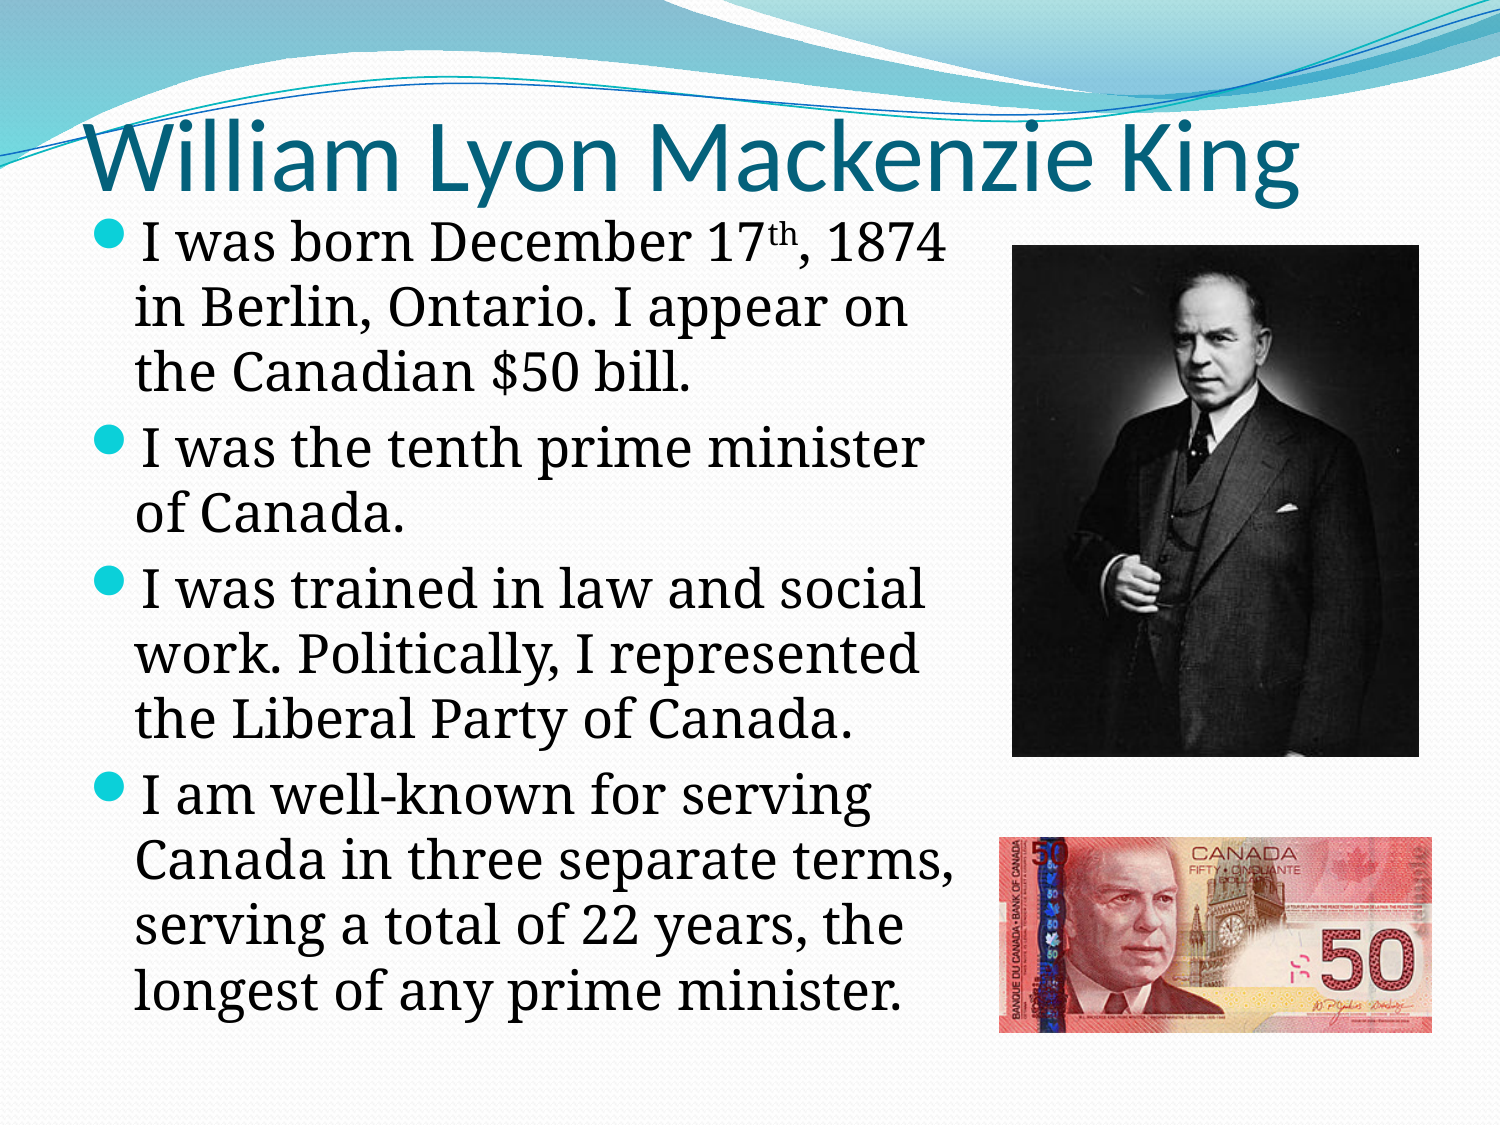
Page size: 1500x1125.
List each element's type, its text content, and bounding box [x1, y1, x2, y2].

picture [1012, 245, 1419, 757]
picture [998, 837, 1433, 1034]
list I was born December 17th, 1874 in Berlin, Ontario. I appear on the Canadian $50 bill. I was the tenth prime minister of Canada. I was trained in law and social work. Politically, I represented the Liberal Party of Canada. I am well-known for serving Canada in three separate terms, serving a total of 22 years, the longest of any prime minister. [75, 200, 988, 1088]
title William Lyon Mackenzie King [82, 24, 1432, 213]
